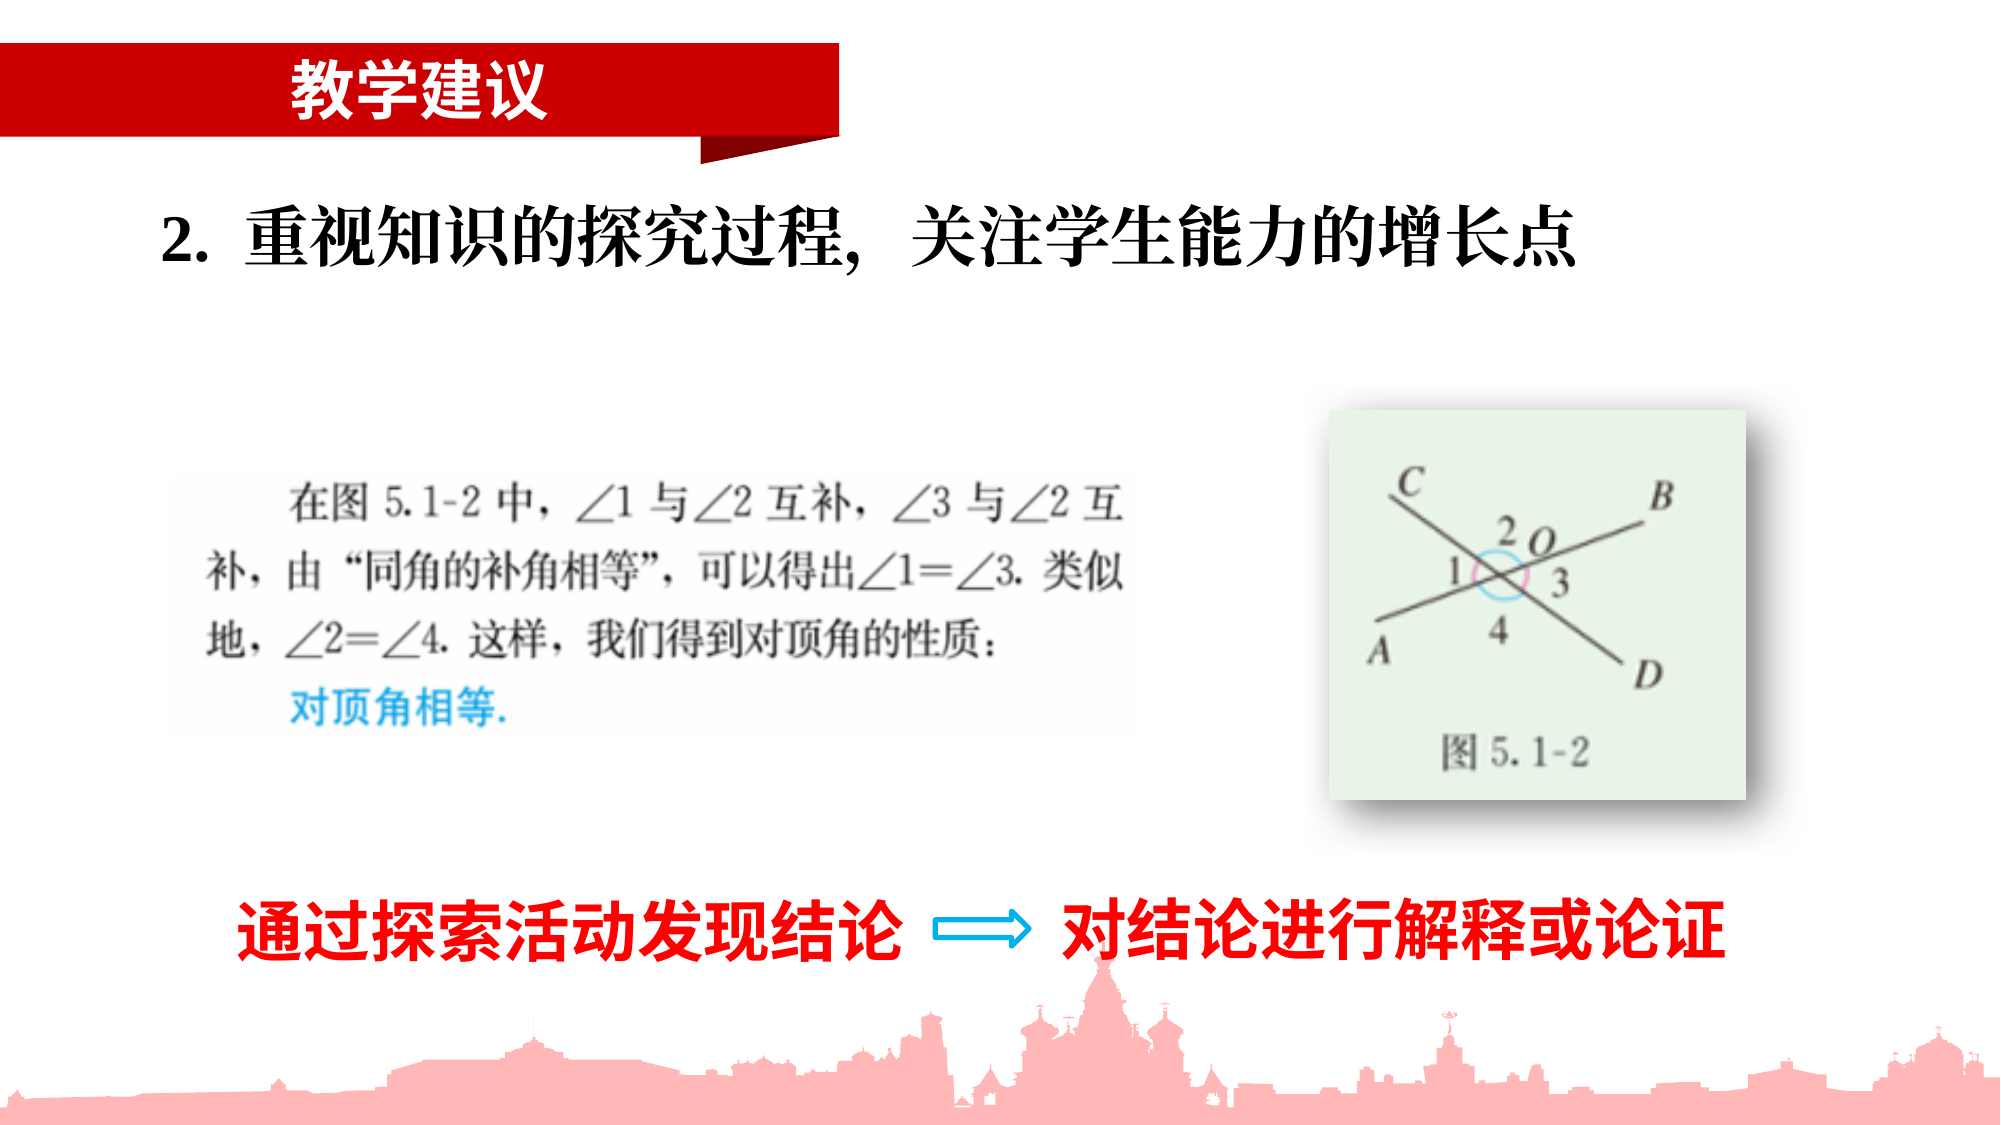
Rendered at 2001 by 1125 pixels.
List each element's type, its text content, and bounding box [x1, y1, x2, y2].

picture [1329, 410, 1746, 800]
picture [171, 473, 1139, 737]
text_box [0, 976, 2000, 1125]
text_box [699, 134, 842, 166]
text_box 对结论进行解释或论证 [1045, 880, 1743, 976]
text_box [935, 911, 1030, 947]
text_box 教学建议 [0, 43, 840, 136]
text_box 2. 重视知识的探究过程，关注学生能力的增长点 [145, 187, 1636, 282]
text_box 通过探索活动发现结论 [222, 882, 920, 978]
